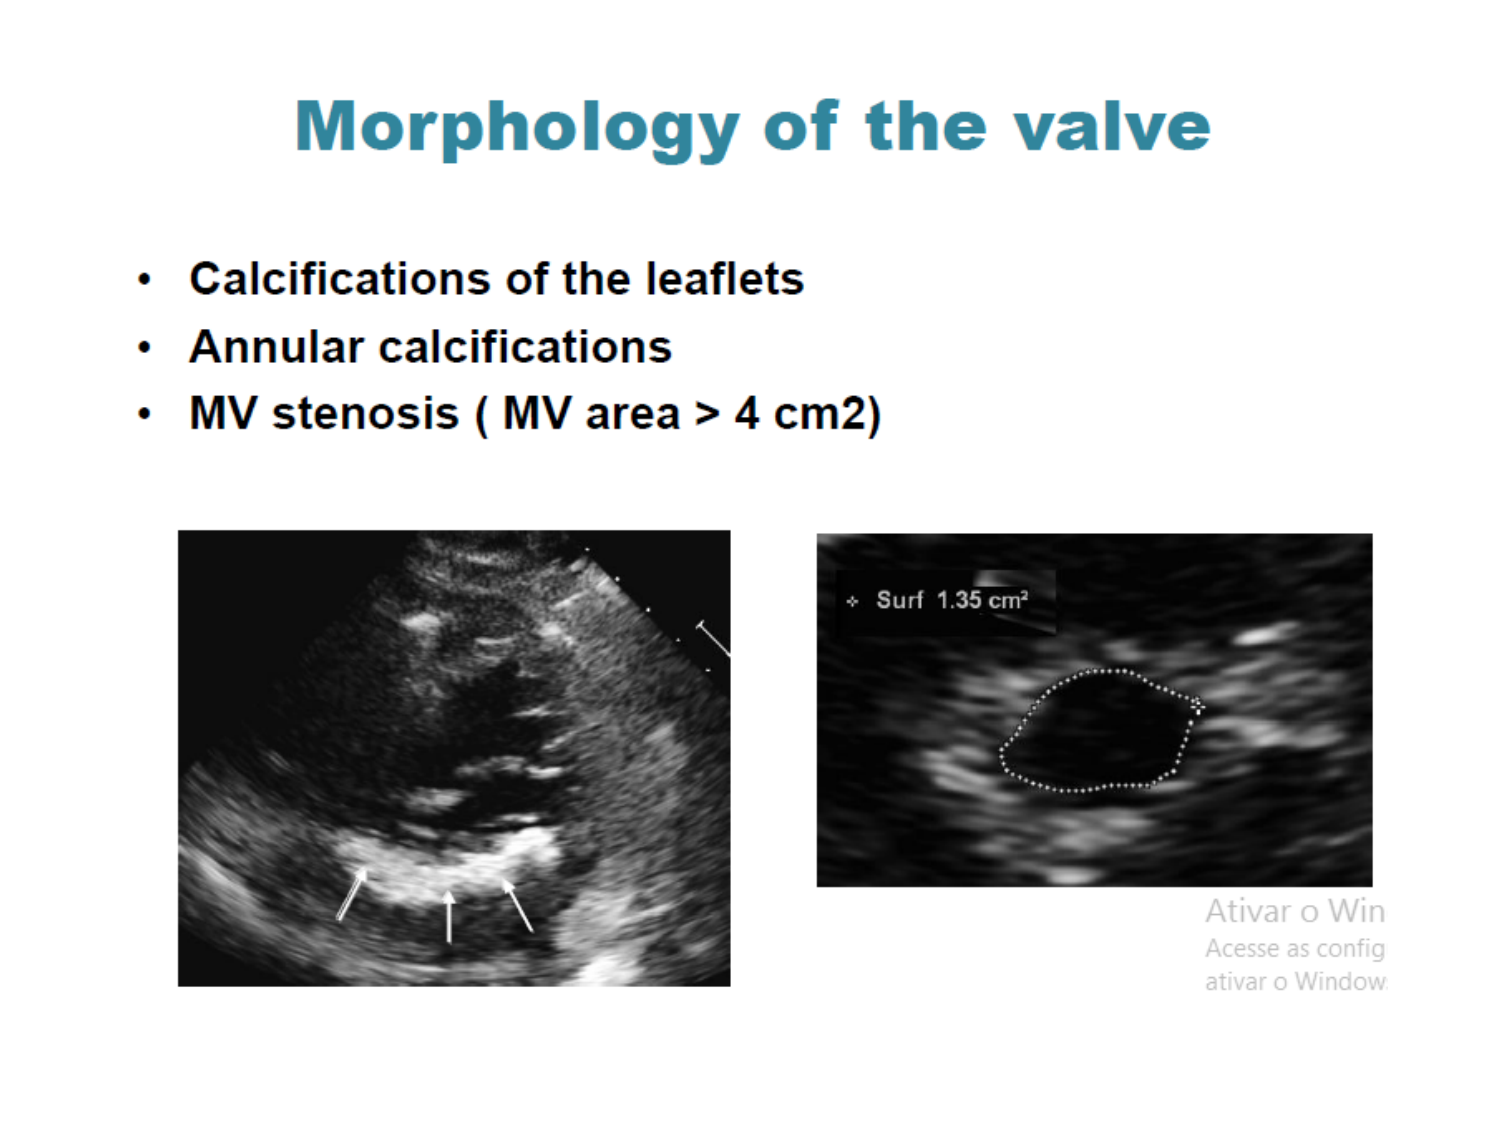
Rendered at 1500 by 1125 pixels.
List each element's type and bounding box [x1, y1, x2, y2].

picture [111, 74, 1389, 998]
